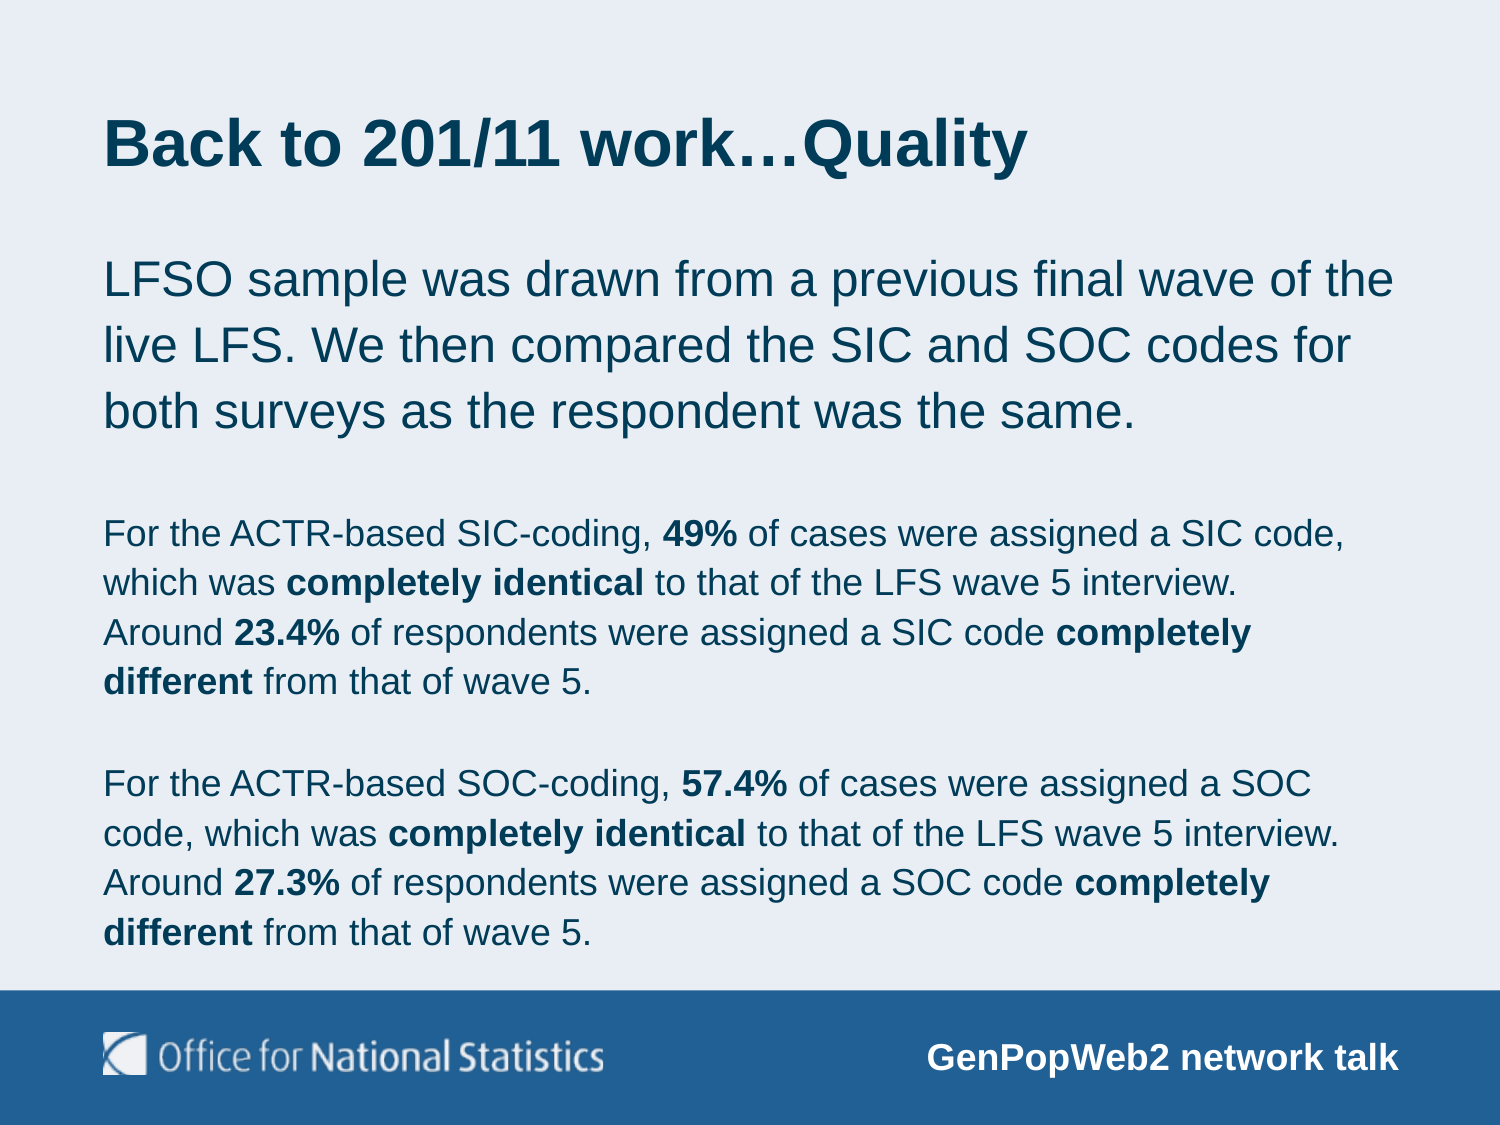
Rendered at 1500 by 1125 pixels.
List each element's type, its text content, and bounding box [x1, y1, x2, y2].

title Back to 201/11 work…Quality [103, 105, 1397, 183]
footer GenPopWeb2 network talk [904, 1025, 1400, 1086]
list LFSO sample was drawn from a previous final wave of the live LFS. We then compared the SIC and SOC codes for both surveys as the respondent was the same. For the ACTR-based SIC-coding, 49% of cases were assigned a SIC code, which was completely identical to that of the LFS wave 5 interview. Around 23.4% of respondents were assigned a SIC code completely different from that of wave 5. For the ACTR-based SOC-coding, 57.4% of cases were assigned a SOC code, which was completely identical to that of the LFS wave 5 interview. Around 27.3% of respondents were assigned a SOC code completely different from that of wave 5. [103, 232, 1400, 969]
